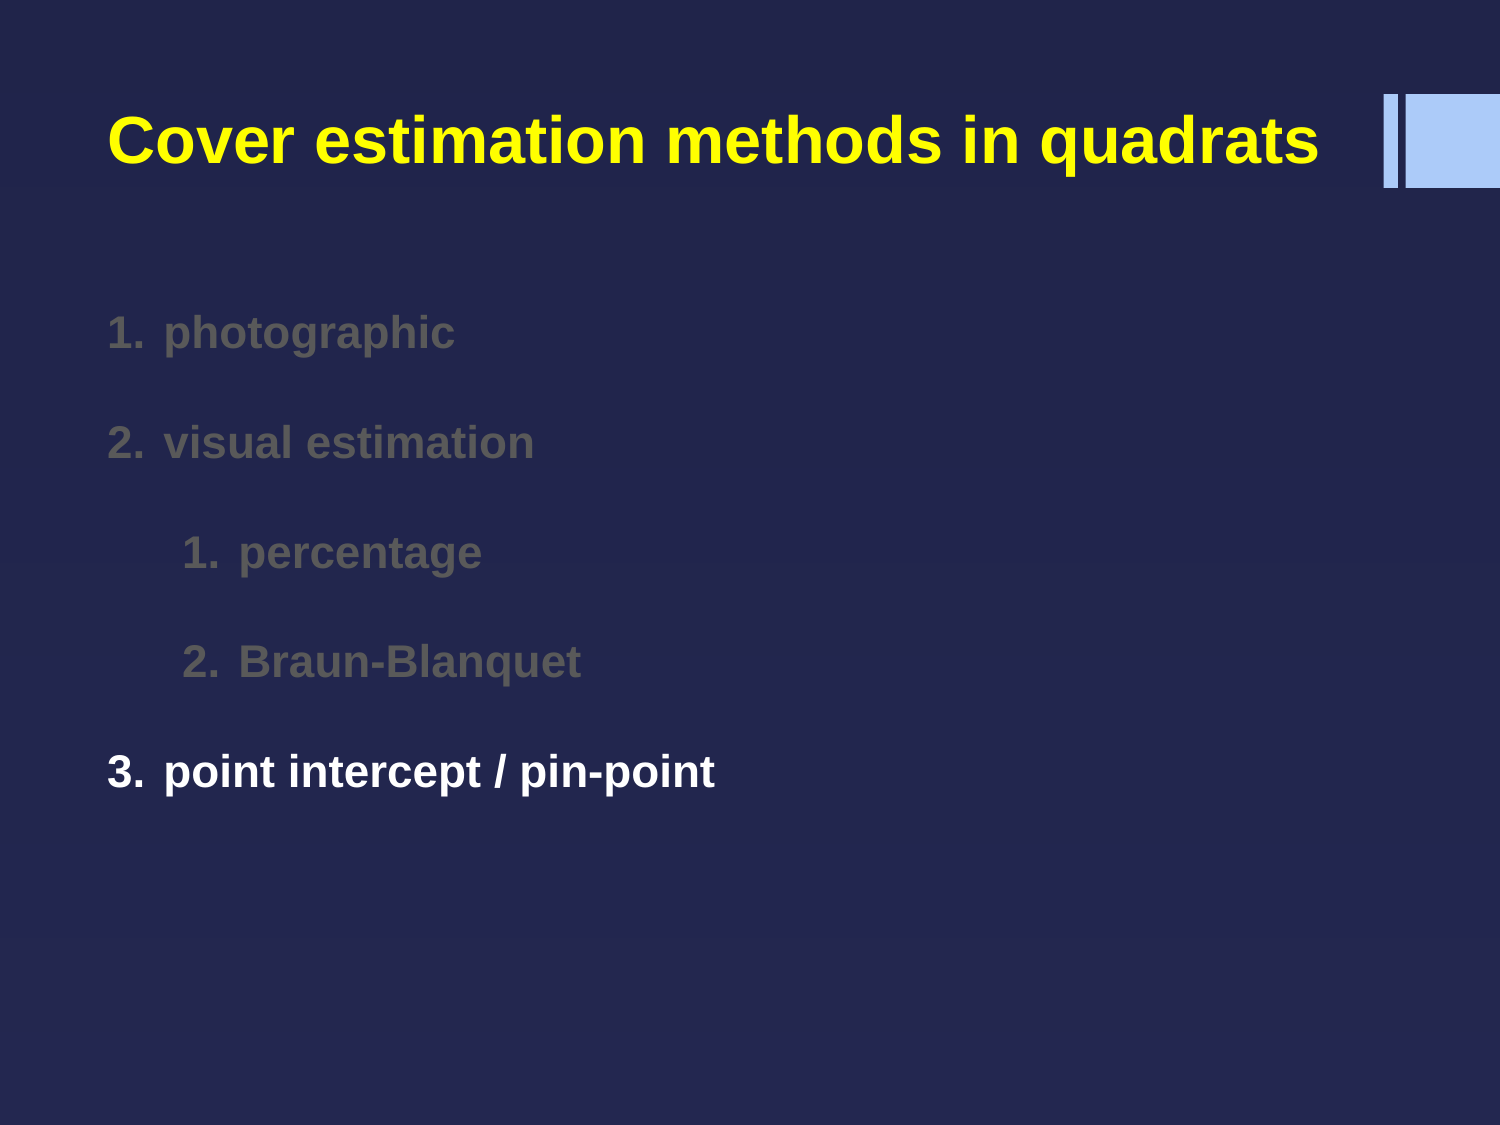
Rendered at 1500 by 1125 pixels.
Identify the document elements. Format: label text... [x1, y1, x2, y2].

text_box Cover estimation methods in quadrats photographic visual estimation percentage Braun-Blanquet point intercept / pin-point [92, 90, 1337, 805]
